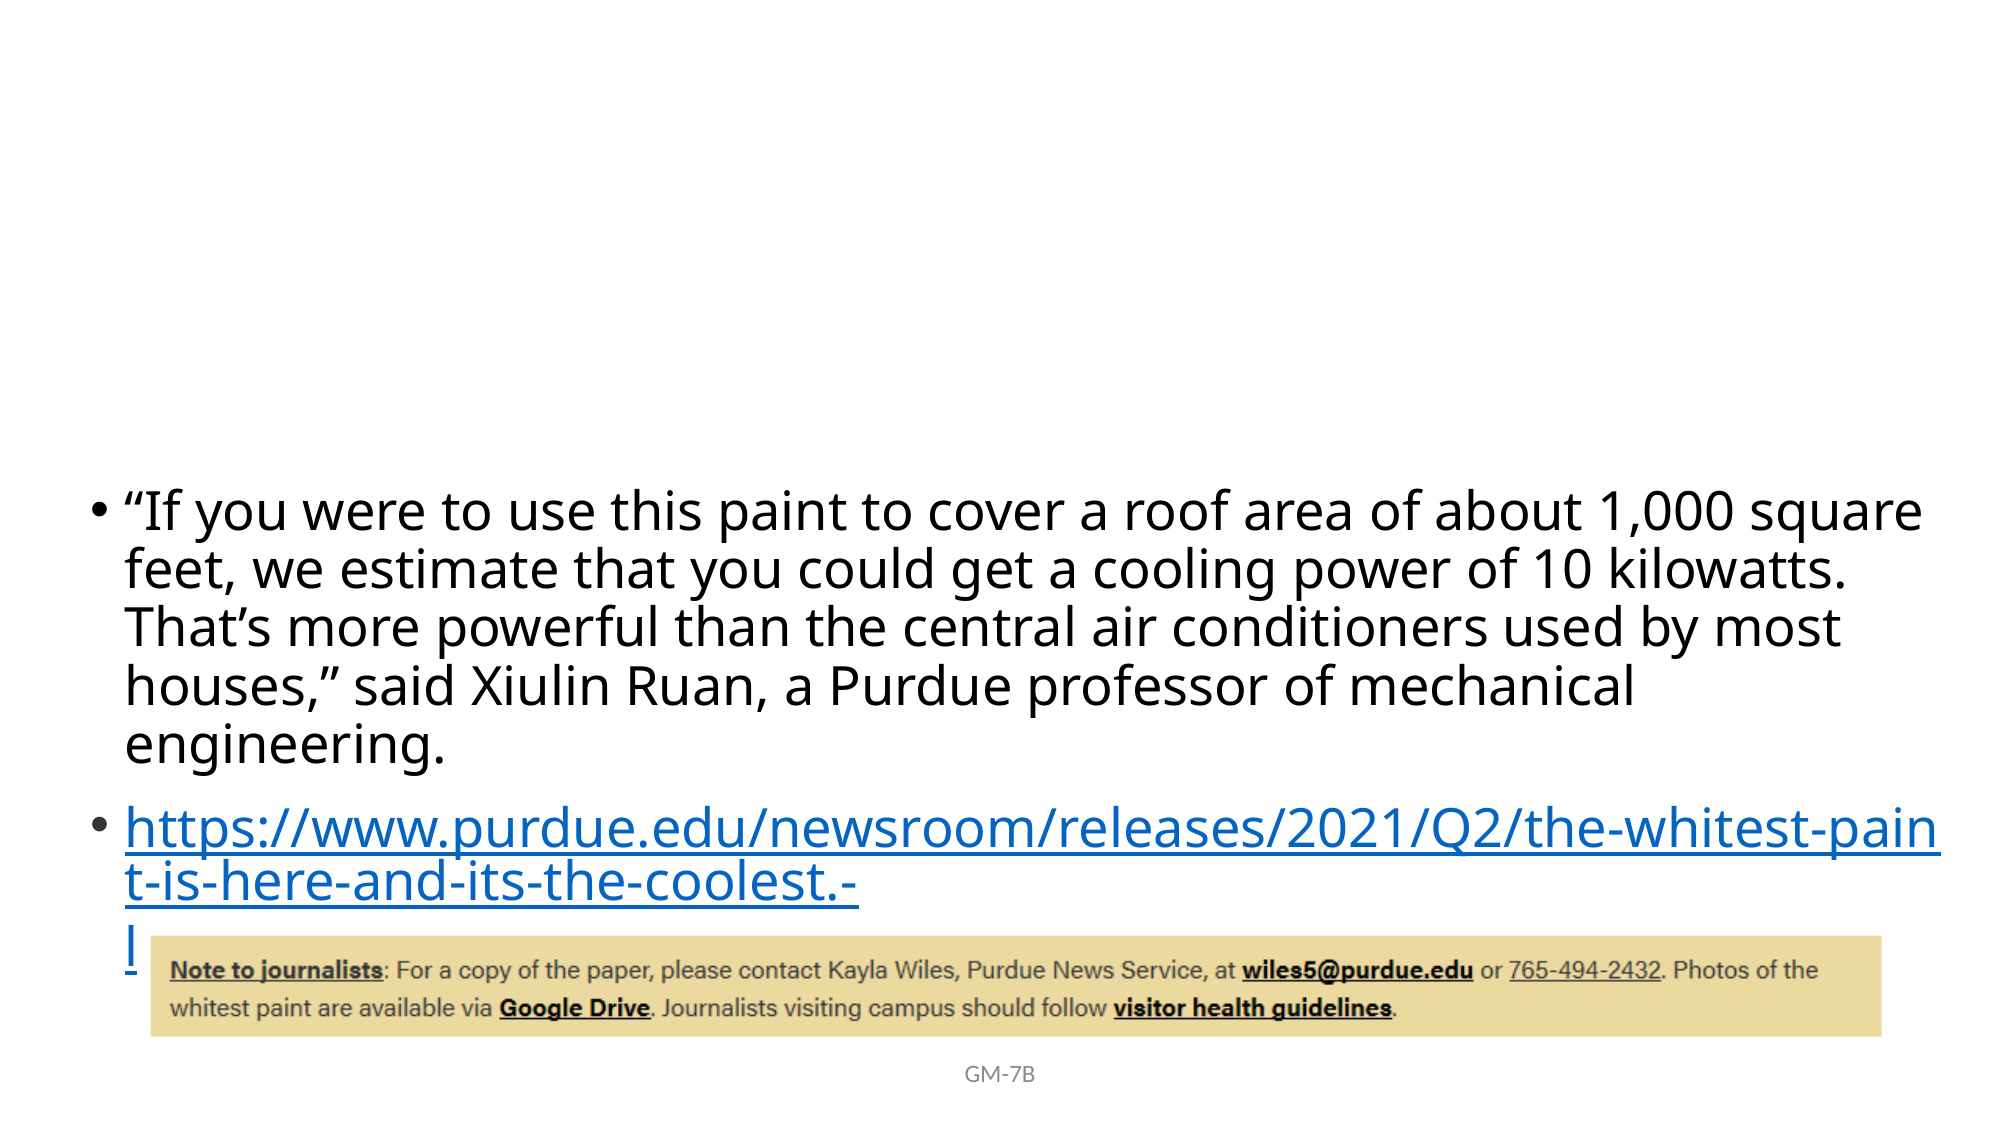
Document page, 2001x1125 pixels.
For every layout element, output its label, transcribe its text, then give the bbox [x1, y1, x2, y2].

picture [137, 922, 1907, 1048]
footer GM-7B [662, 1048, 1338, 1103]
list “If you were to use this paint to cover a roof area of about 1,000 square feet, we estimate that you could get a cooling power of 10 kilowatts. That’s more powerful than the central air conditioners used by most houses,” said Xiulin Ruan, a Purdue professor of mechanical engineering. https://www.purdue.edu/newsroom/releases/2021/Q2/the-whitest-paint-is-here-and-its-the-coolest.-literally..html [75, 475, 1959, 939]
